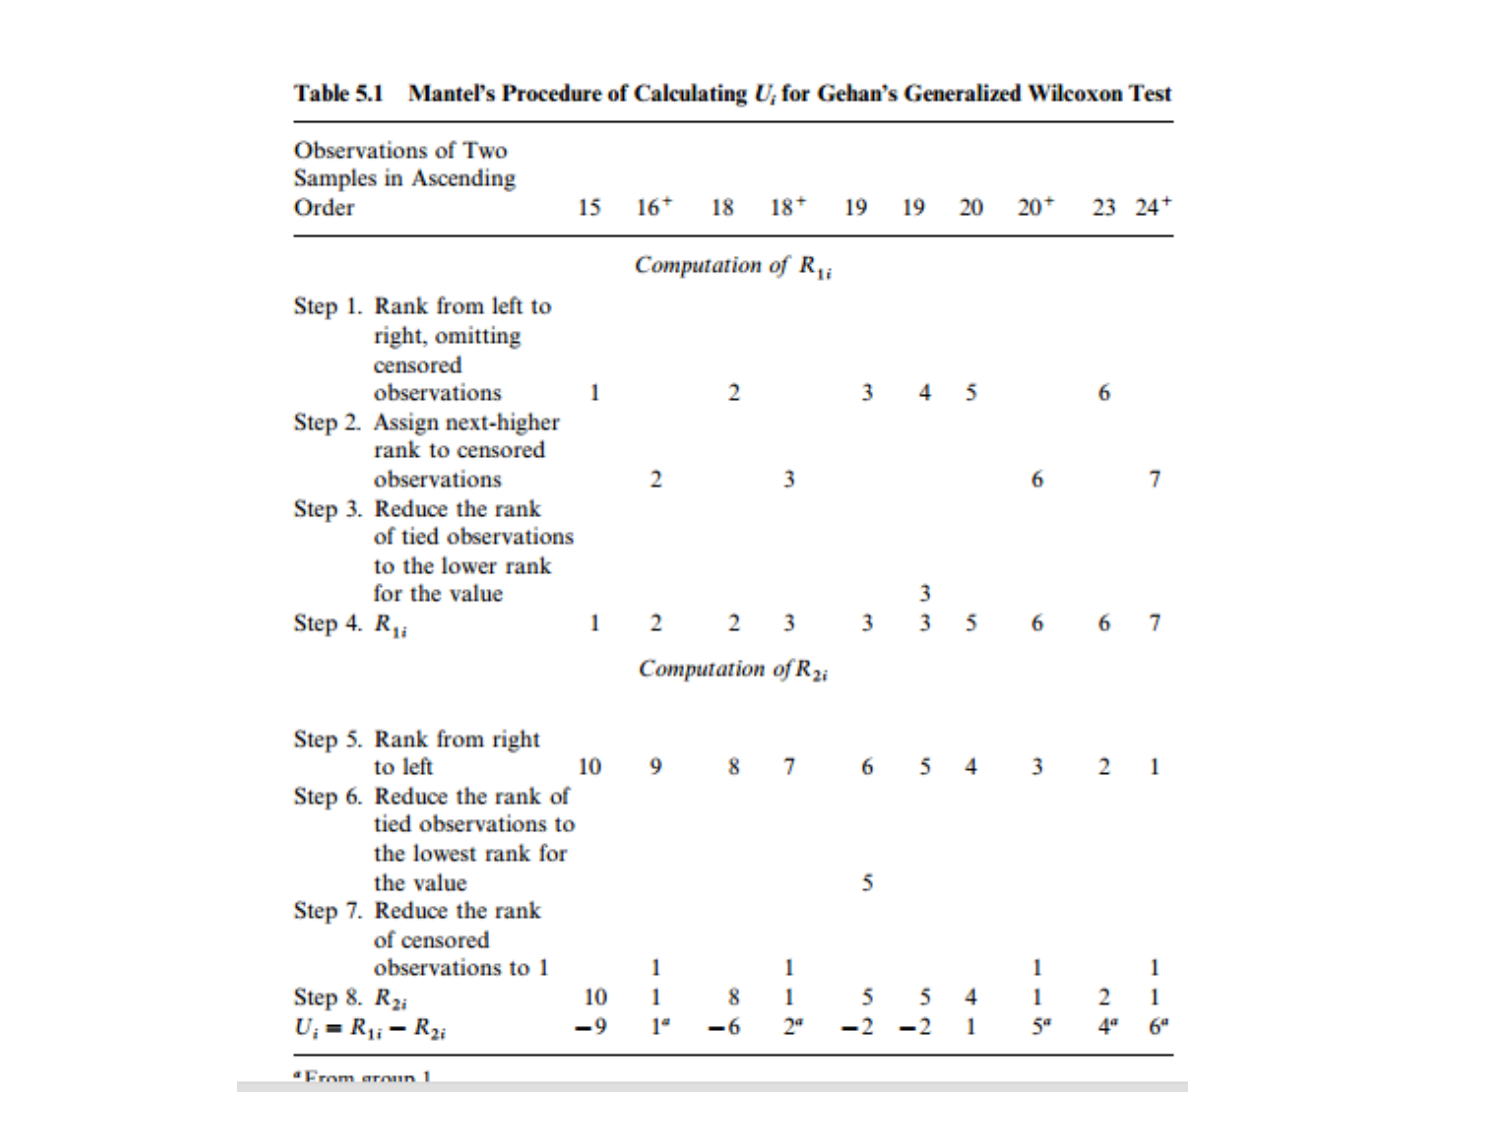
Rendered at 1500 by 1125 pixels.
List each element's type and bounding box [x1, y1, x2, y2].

list [237, 74, 1188, 1093]
